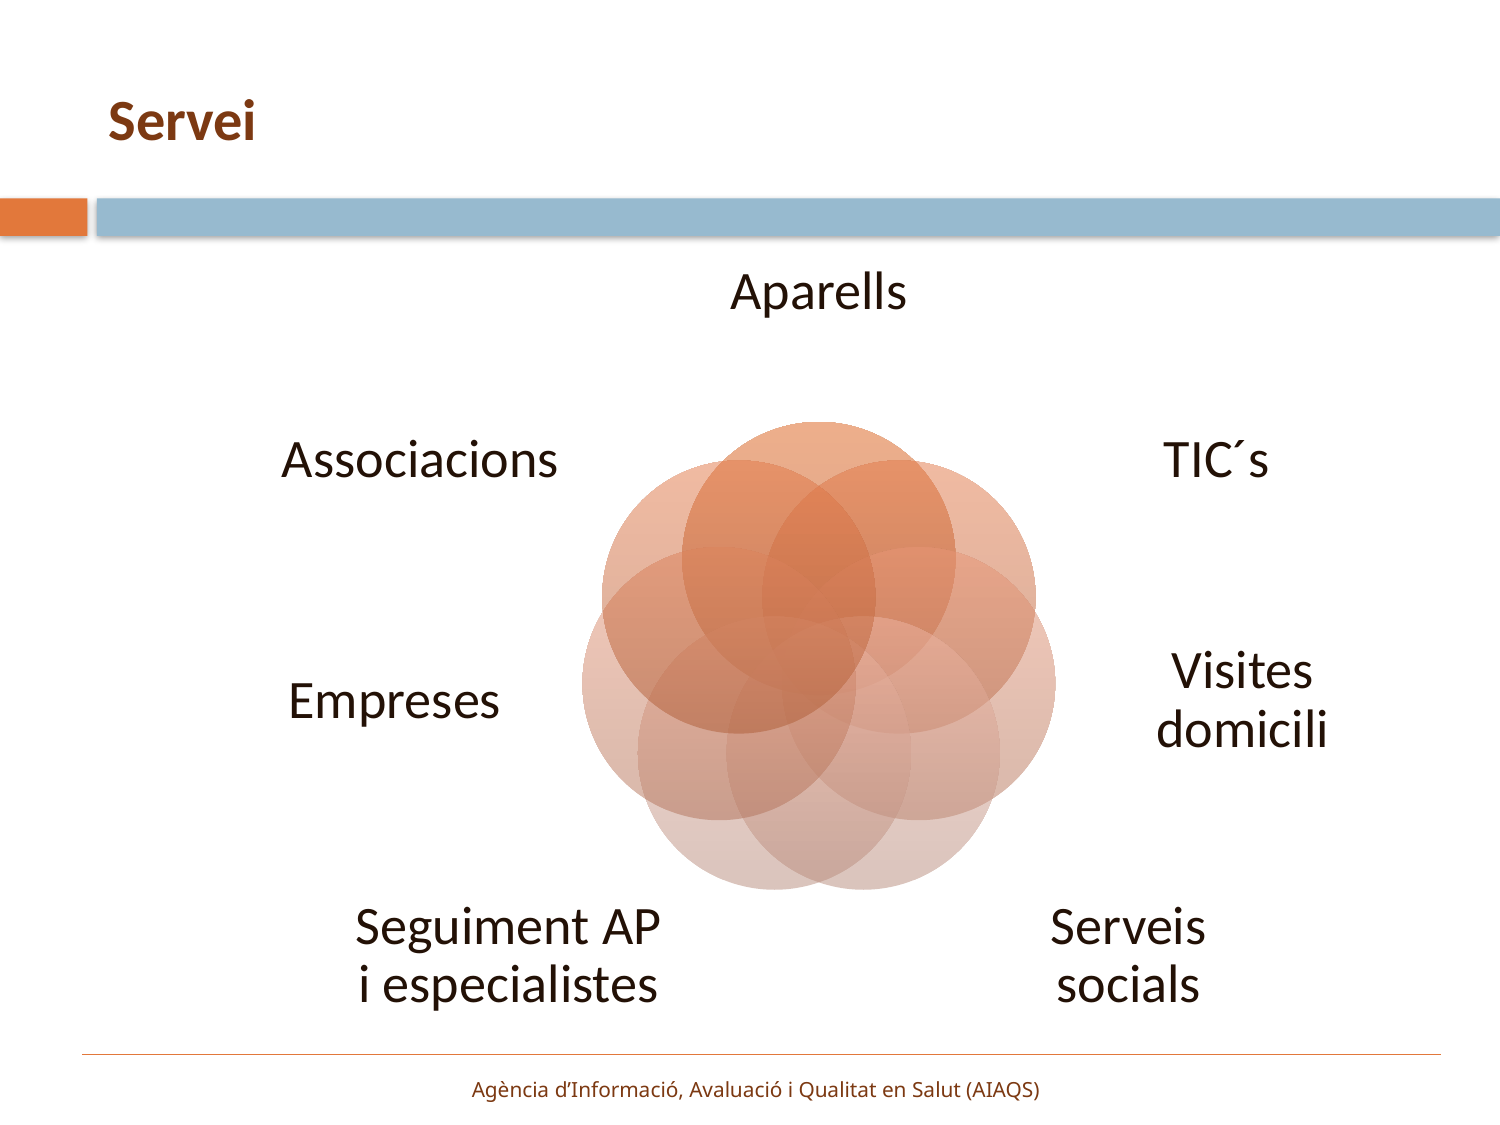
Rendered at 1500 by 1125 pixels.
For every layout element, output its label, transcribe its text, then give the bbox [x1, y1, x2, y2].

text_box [249, 207, 1389, 1047]
footer Agència d’Informació, Avaluació i Qualitat en Salut (AIAQS) [82, 1054, 1430, 1109]
title Servei [93, 46, 1426, 188]
